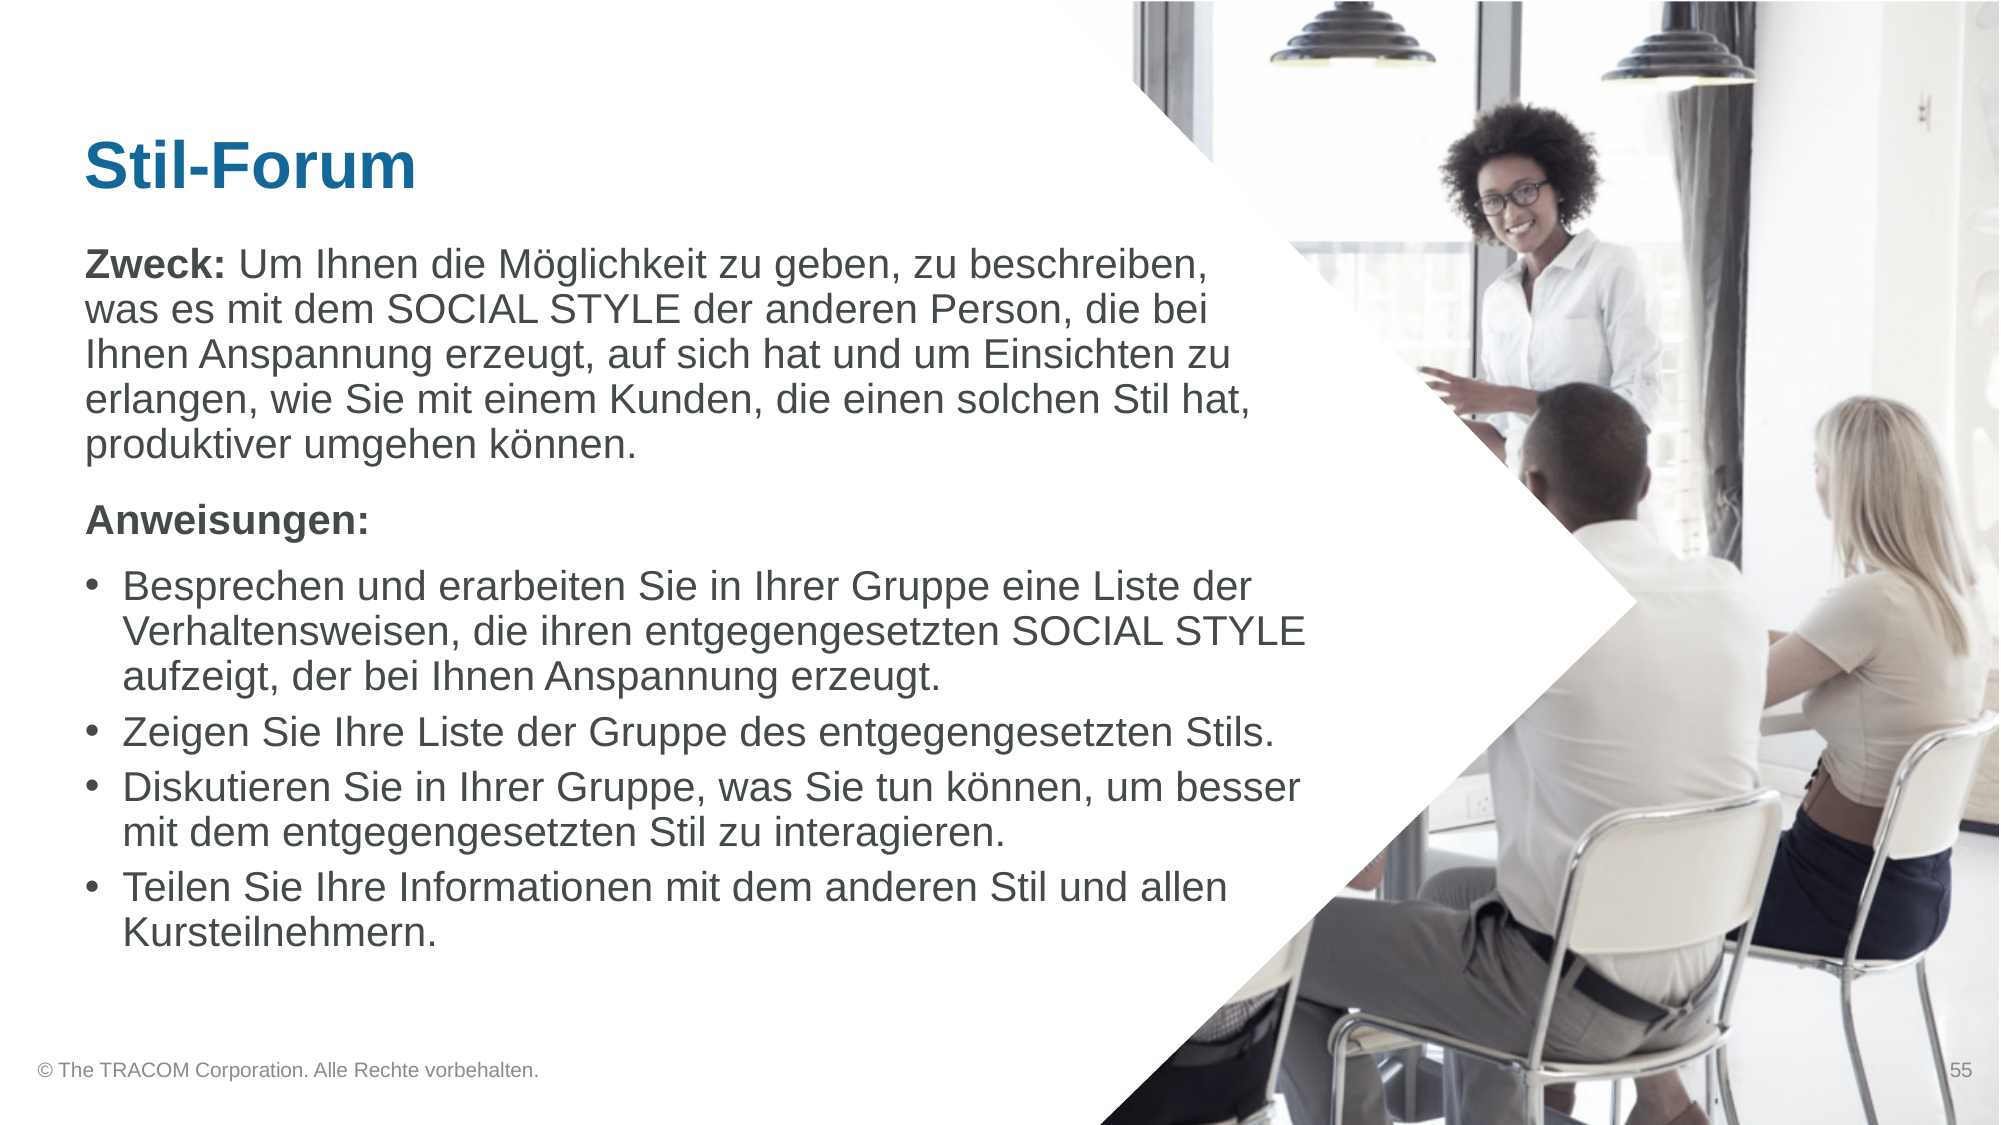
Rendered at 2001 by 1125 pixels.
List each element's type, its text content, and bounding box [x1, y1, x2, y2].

title Stil-Forum [85, 37, 1055, 204]
list Zweck: Um Ihnen die Möglichkeit zu geben, zu beschreiben, was es mit dem SOCIAL STYLE der anderen Person, die bei Ihnen Anspannung erzeugt, auf sich hat und um Einsichten zu erlangen, wie Sie mit einem Kunden, die einen solchen Stil hat, produktiver umgehen können. Anweisungen: Besprechen und erarbeiten Sie in Ihrer Gruppe eine Liste der Verhaltensweisen, die ihren entgegengesetzten SOCIAL STYLE aufzeigt, der bei Ihnen Anspannung erzeugt. Zeigen Sie Ihre Liste der Gruppe des entgegengesetzten Stils. Diskutieren Sie in Ihrer Gruppe, was Sie tun können, um besser mit dem entgegengesetzten Stil zu interagieren. Teilen Sie Ihre Informationen mit dem anderen Stil und allen Kursteilnehmern. [85, 242, 1055, 923]
footer © The TRACOM Corporation. Alle Rechte vorbehalten. [37, 1056, 1055, 1103]
picture [1055, 1, 1999, 1125]
